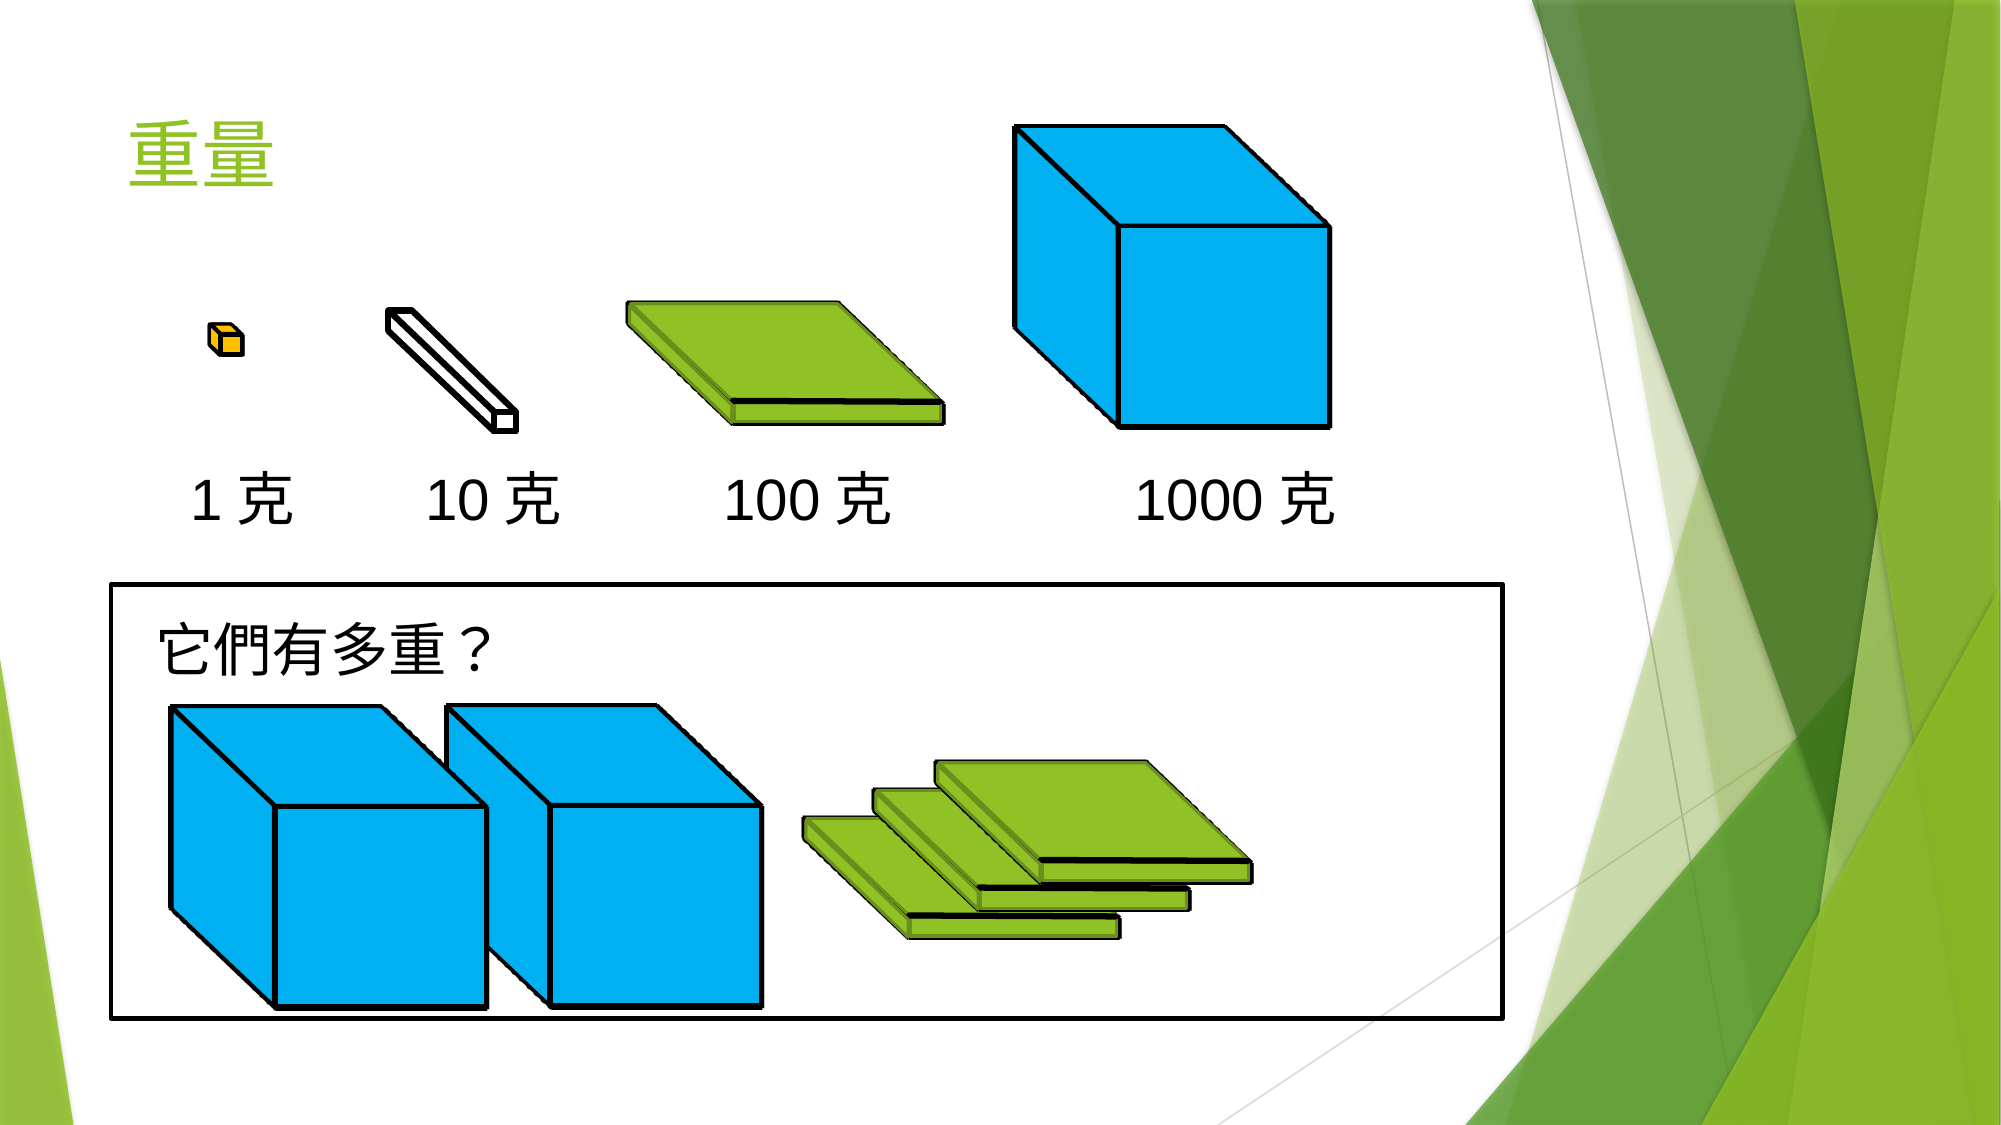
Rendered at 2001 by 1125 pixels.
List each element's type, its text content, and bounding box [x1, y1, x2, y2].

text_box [387, 310, 517, 432]
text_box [911, 752, 1257, 888]
text_box 1克 [175, 454, 410, 540]
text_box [849, 779, 1195, 916]
text_box 10克 [410, 454, 708, 540]
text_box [1008, 119, 1336, 432]
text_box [205, 318, 247, 361]
text_box 它們有多重？ [140, 605, 516, 691]
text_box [490, 699, 767, 1011]
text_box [779, 807, 1125, 944]
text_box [602, 293, 948, 429]
text_box 100克 [708, 454, 1027, 540]
title 重量 [111, 99, 1522, 317]
text_box [110, 583, 1504, 1020]
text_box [165, 700, 492, 1012]
text_box 1000克 [1119, 454, 1438, 540]
